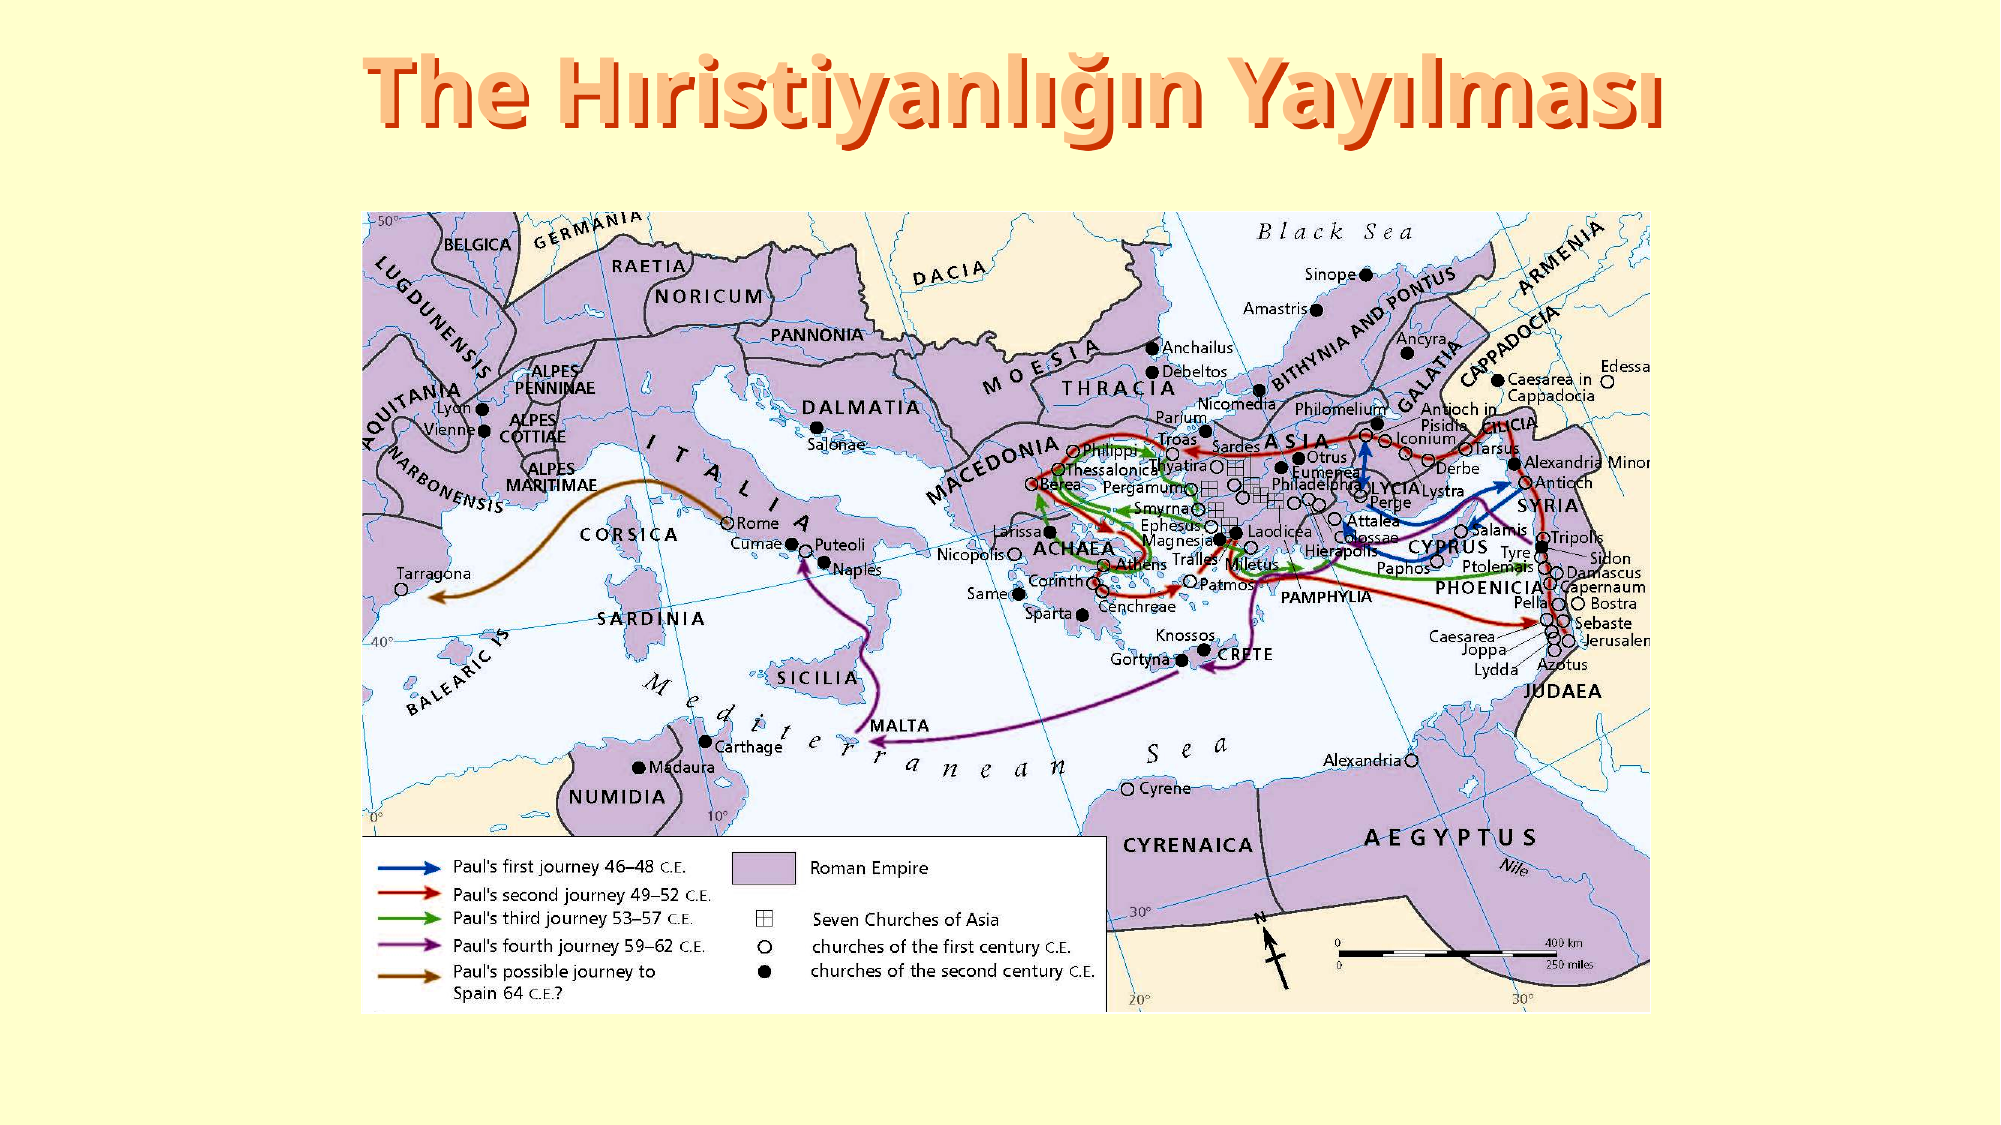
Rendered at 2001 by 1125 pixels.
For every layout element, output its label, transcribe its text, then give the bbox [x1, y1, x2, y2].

picture [362, 212, 1650, 1013]
text_box The Hıristiyanlığın Yayılması [324, 24, 1700, 150]
